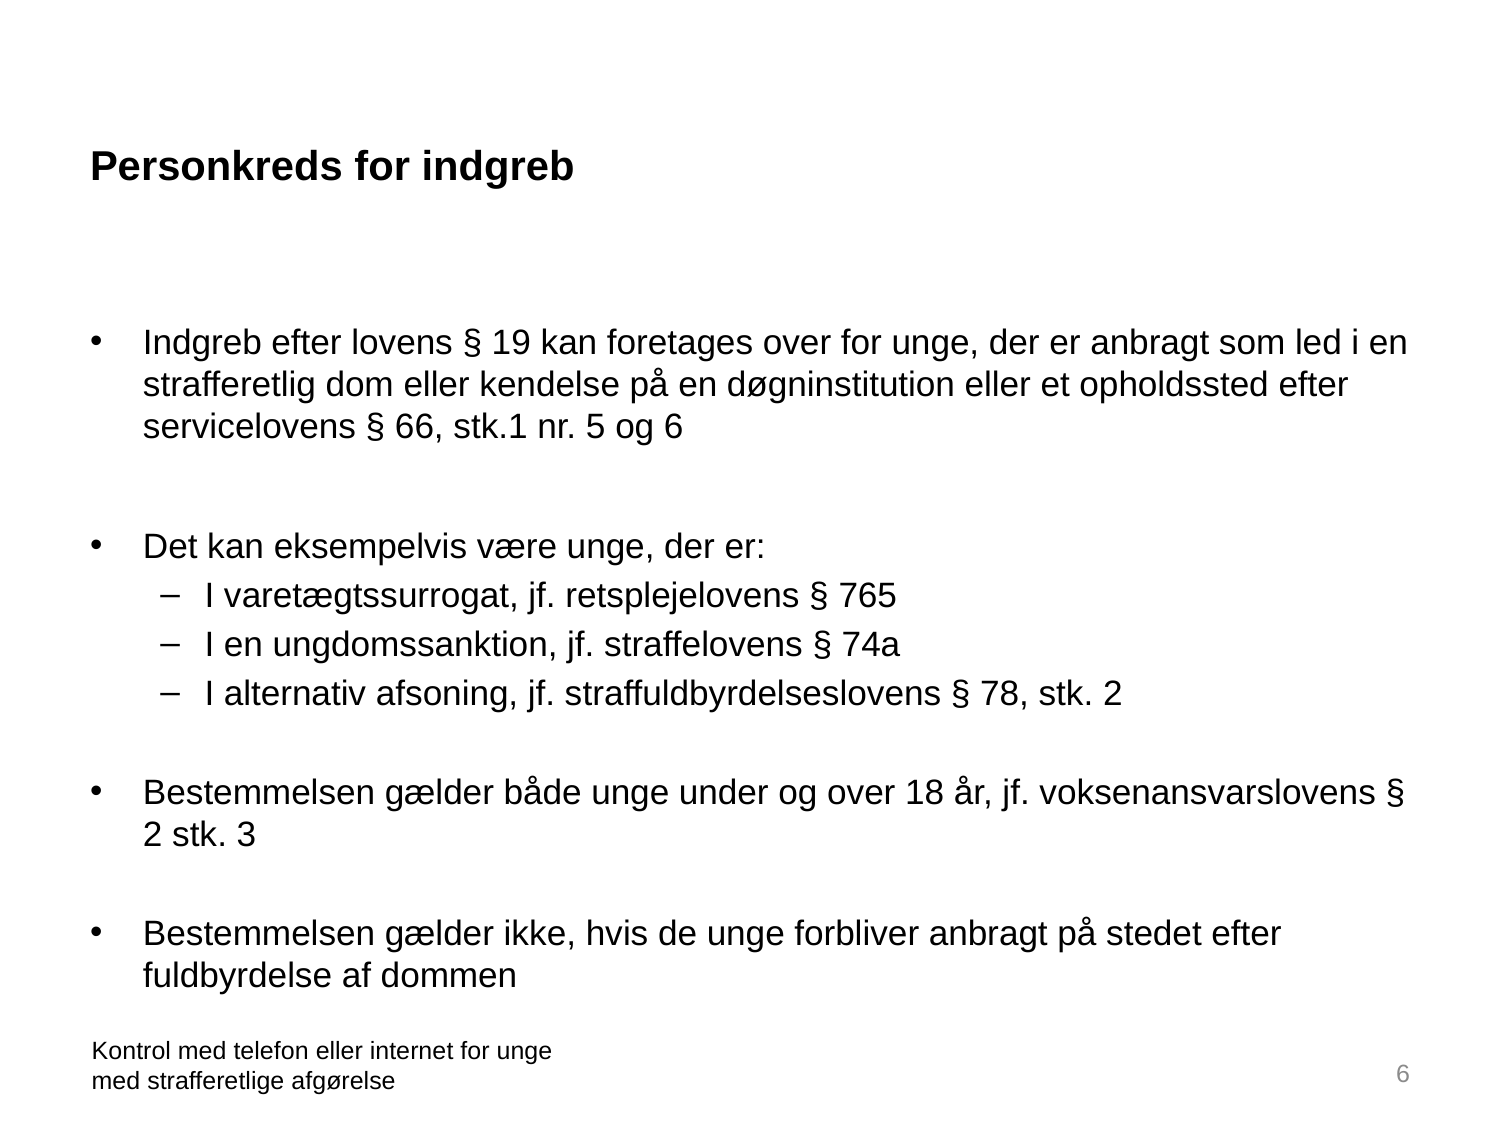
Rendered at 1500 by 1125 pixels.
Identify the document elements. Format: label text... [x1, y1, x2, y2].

slide_number 6 [1074, 1042, 1425, 1103]
footer Kontrol med telefon eller internet for unge med strafferetlige afgørelse [76, 1035, 621, 1095]
list Indgreb efter lovens § 19 kan foretages over for unge, der er anbragt som led i en strafferetlig dom eller kendelse på en døgninstitution eller et opholdssted efter servicelovens § 66, stk.1 nr. 5 og 6 Det kan eksempelvis være unge, der er: I varetægtssurrogat, jf. retsplejelovens § 765 I en ungdomssanktion, jf. straffelovens § 74a I alternativ afsoning, jf. straffuldbyrdelseslovens § 78, stk. 2 Bestemmelsen gælder både unge under og over 18 år, jf. voksenansvarslovens § 2 stk. 3 Bestemmelsen gælder ikke, hvis de unge forbliver anbragt på stedet efter fuldbyrdelse af dommen [75, 262, 1425, 1005]
title Personkreds for indgreb [75, 19, 1004, 208]
